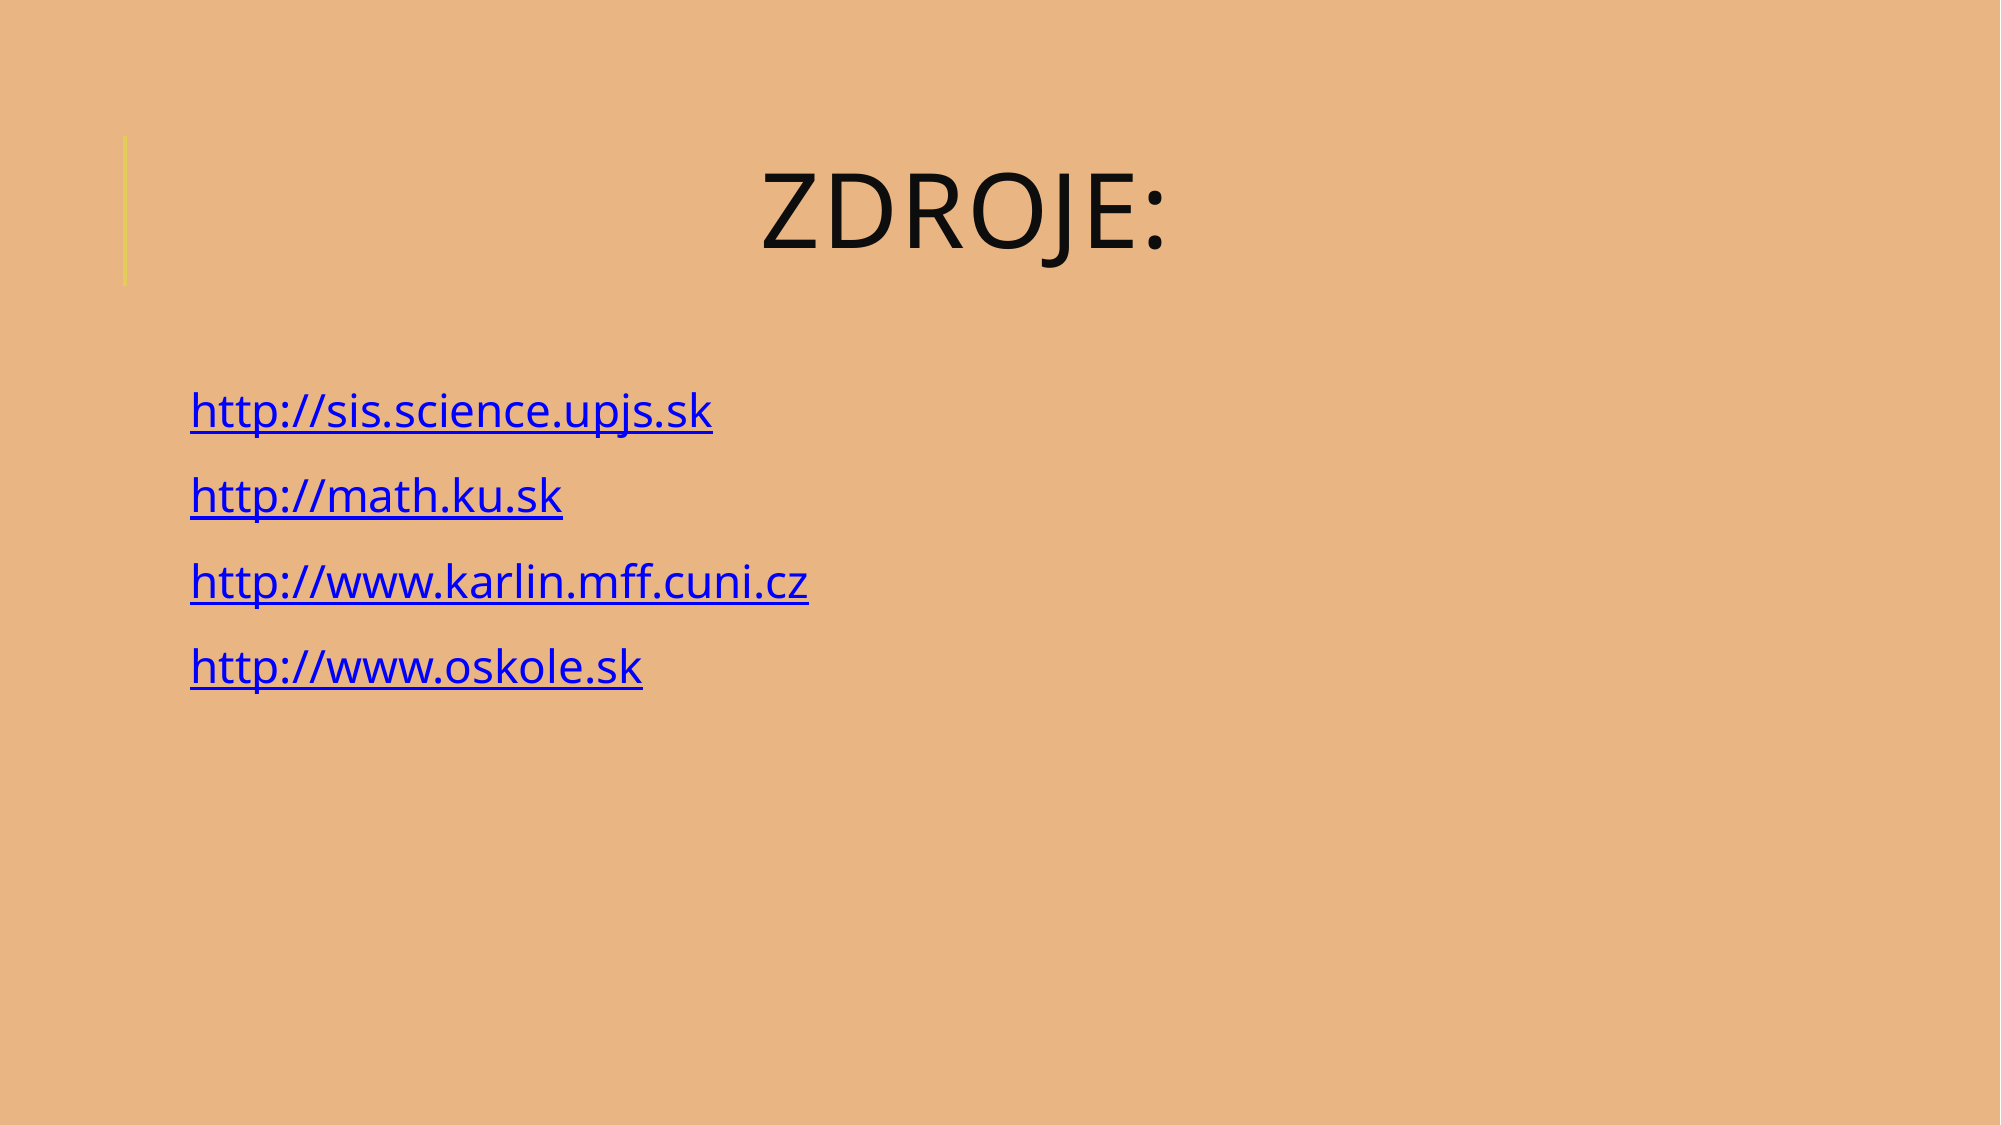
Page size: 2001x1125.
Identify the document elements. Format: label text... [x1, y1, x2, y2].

title ZDROJE: [168, 96, 1763, 342]
list http://sis.science.upjs.sk http://math.ku.sk http://www.karlin.mff.cuni.cz http://www.oskole.sk [168, 375, 1763, 1035]
